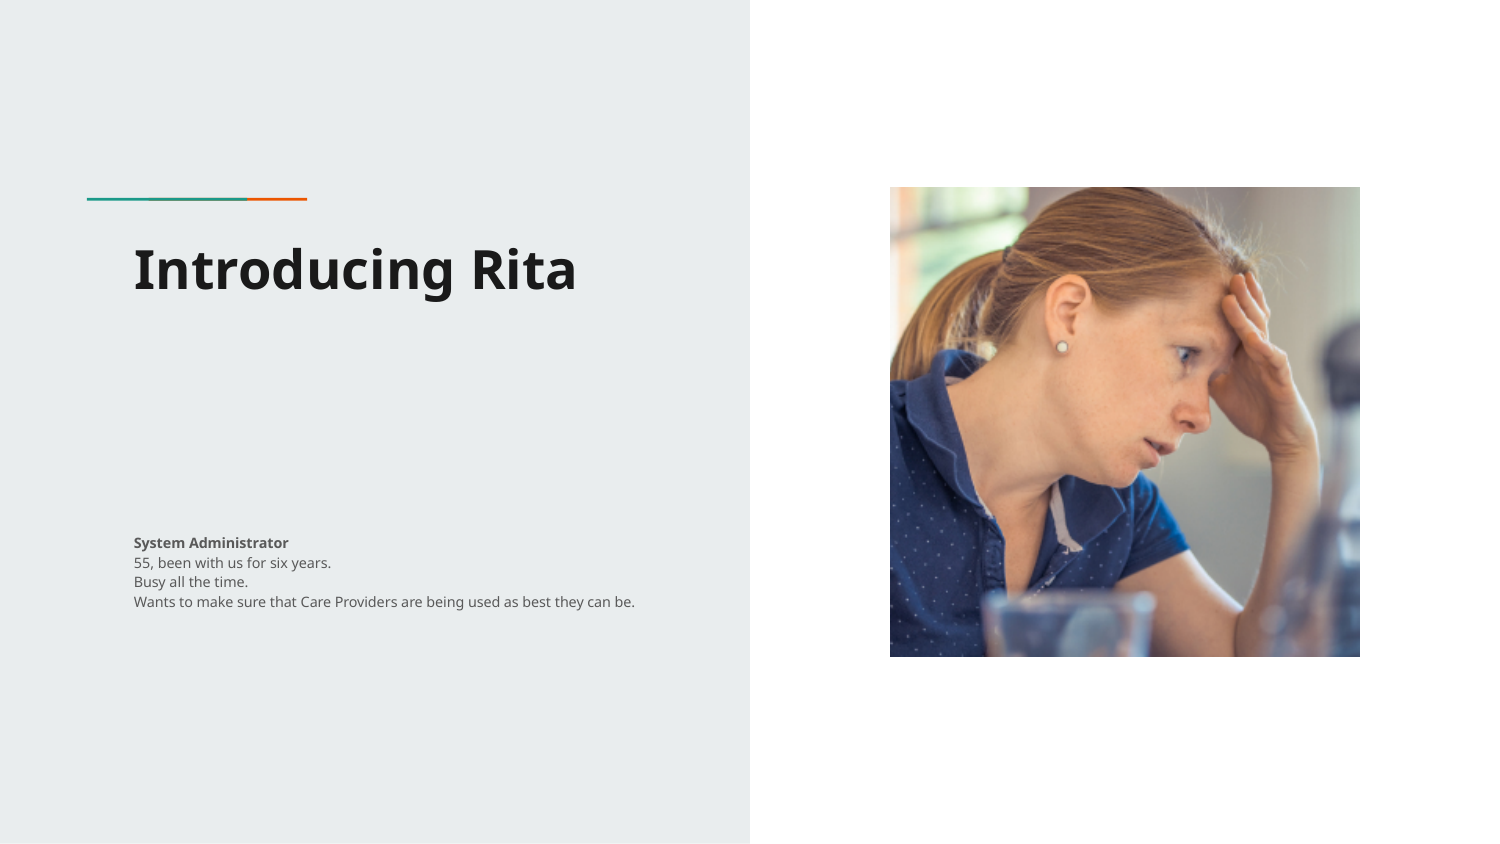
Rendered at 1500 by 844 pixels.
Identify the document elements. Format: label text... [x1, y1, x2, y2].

title Introducing Rita [119, 216, 662, 494]
subtitle System Administrator 55, been with us for six years. Busy all the time. Wants to make sure that Care Providers are being used as best they can be. [118, 518, 661, 644]
picture [890, 187, 1360, 657]
